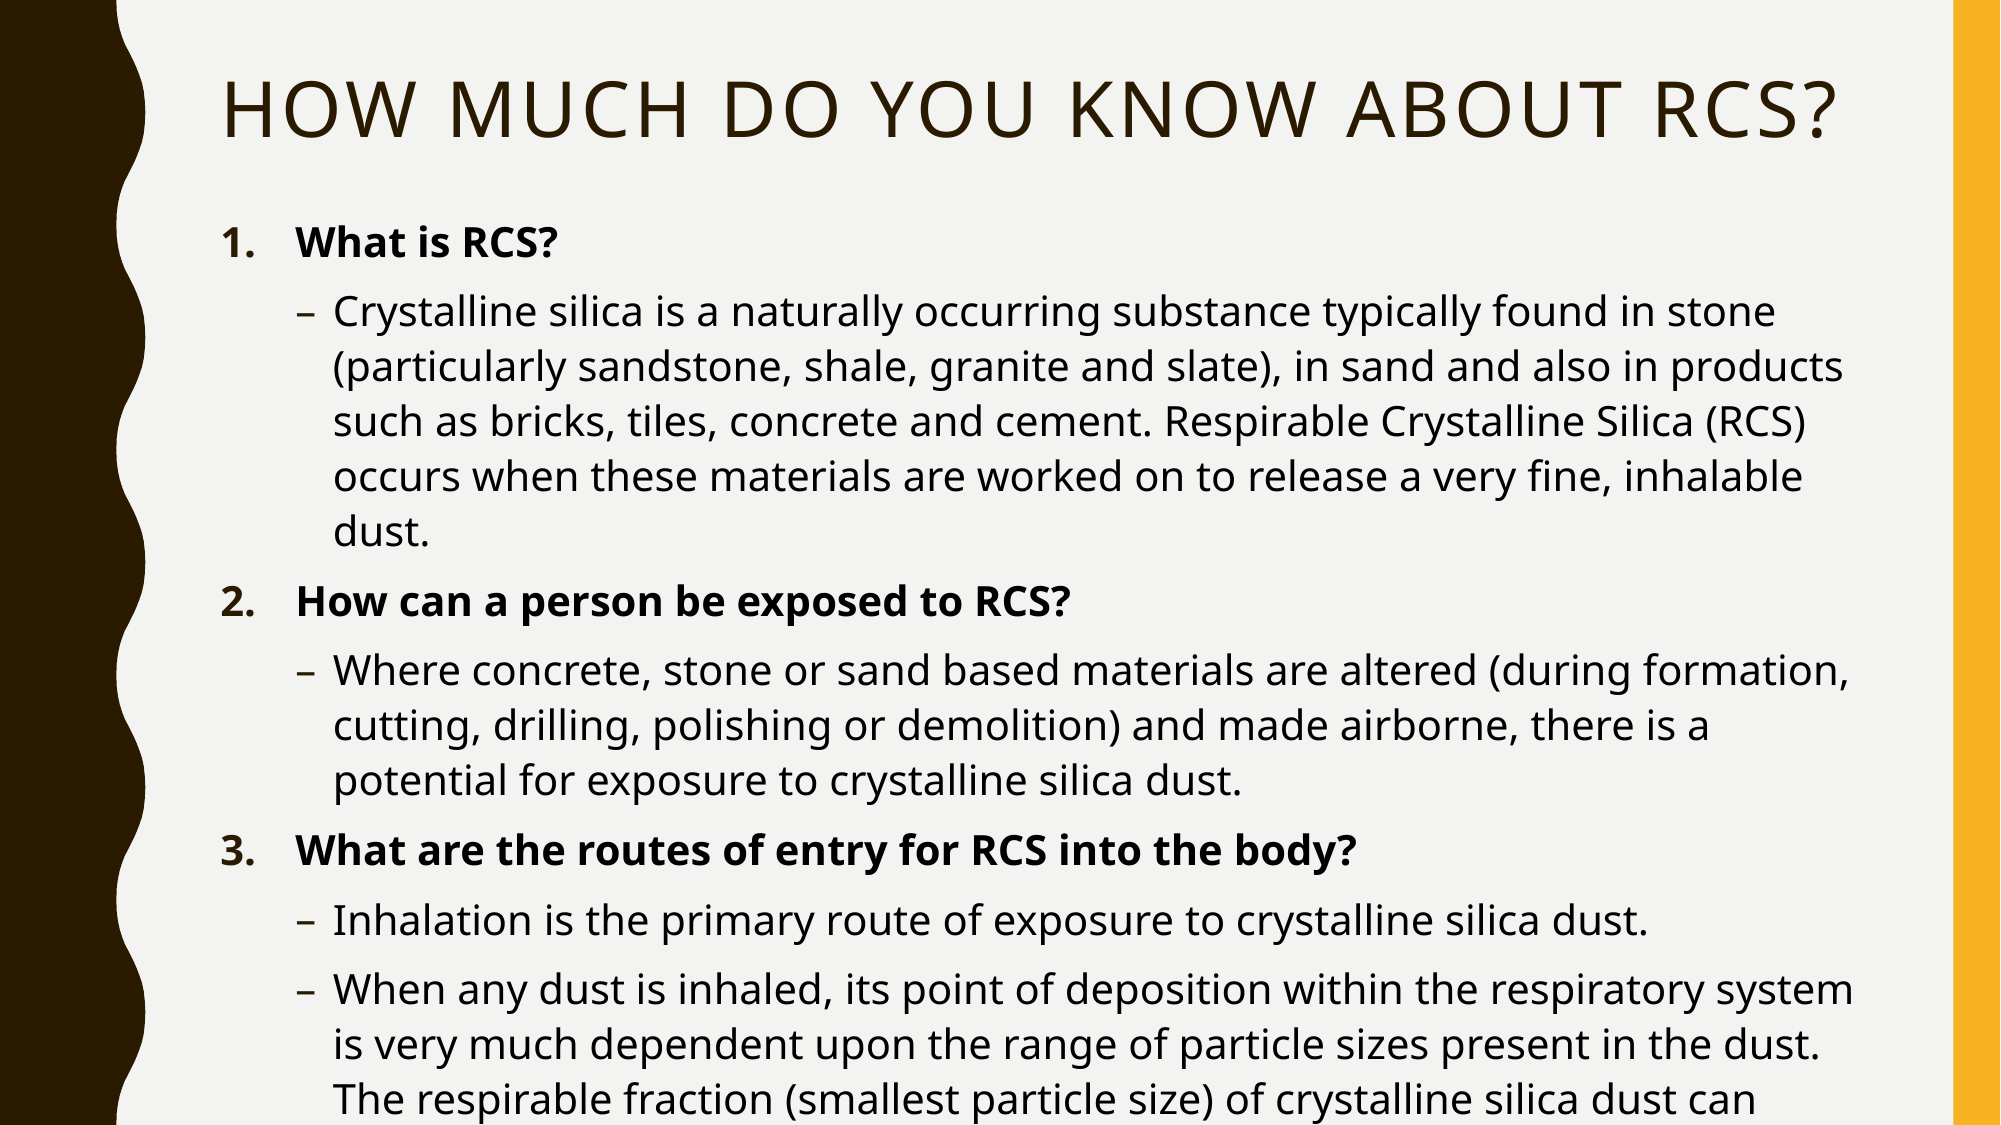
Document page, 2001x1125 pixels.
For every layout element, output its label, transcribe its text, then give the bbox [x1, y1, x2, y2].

title how much do you know about rcs? [205, 62, 1875, 203]
list What is RCS? Crystalline silica is a naturally occurring substance typically found in stone (particularly sandstone, shale, granite and slate), in sand and also in products such as bricks, tiles, concrete and cement. Respirable Crystalline Silica (RCS) occurs when these materials are worked on to release a very fine, inhalable dust. How can a person be exposed to RCS? Where concrete, stone or sand based materials are altered (during formation, cutting, drilling, polishing or demolition) and made airborne, there is a potential for exposure to crystalline silica dust. What are the routes of entry for RCS into the body? Inhalation is the primary route of exposure to crystalline silica dust. When any dust is inhaled, its point of deposition within the respiratory system is very much dependent upon the range of particle sizes present in the dust. The respirable fraction (smallest particle size) of crystalline silica dust can penetrate deep into the lungs. [205, 203, 1875, 1063]
